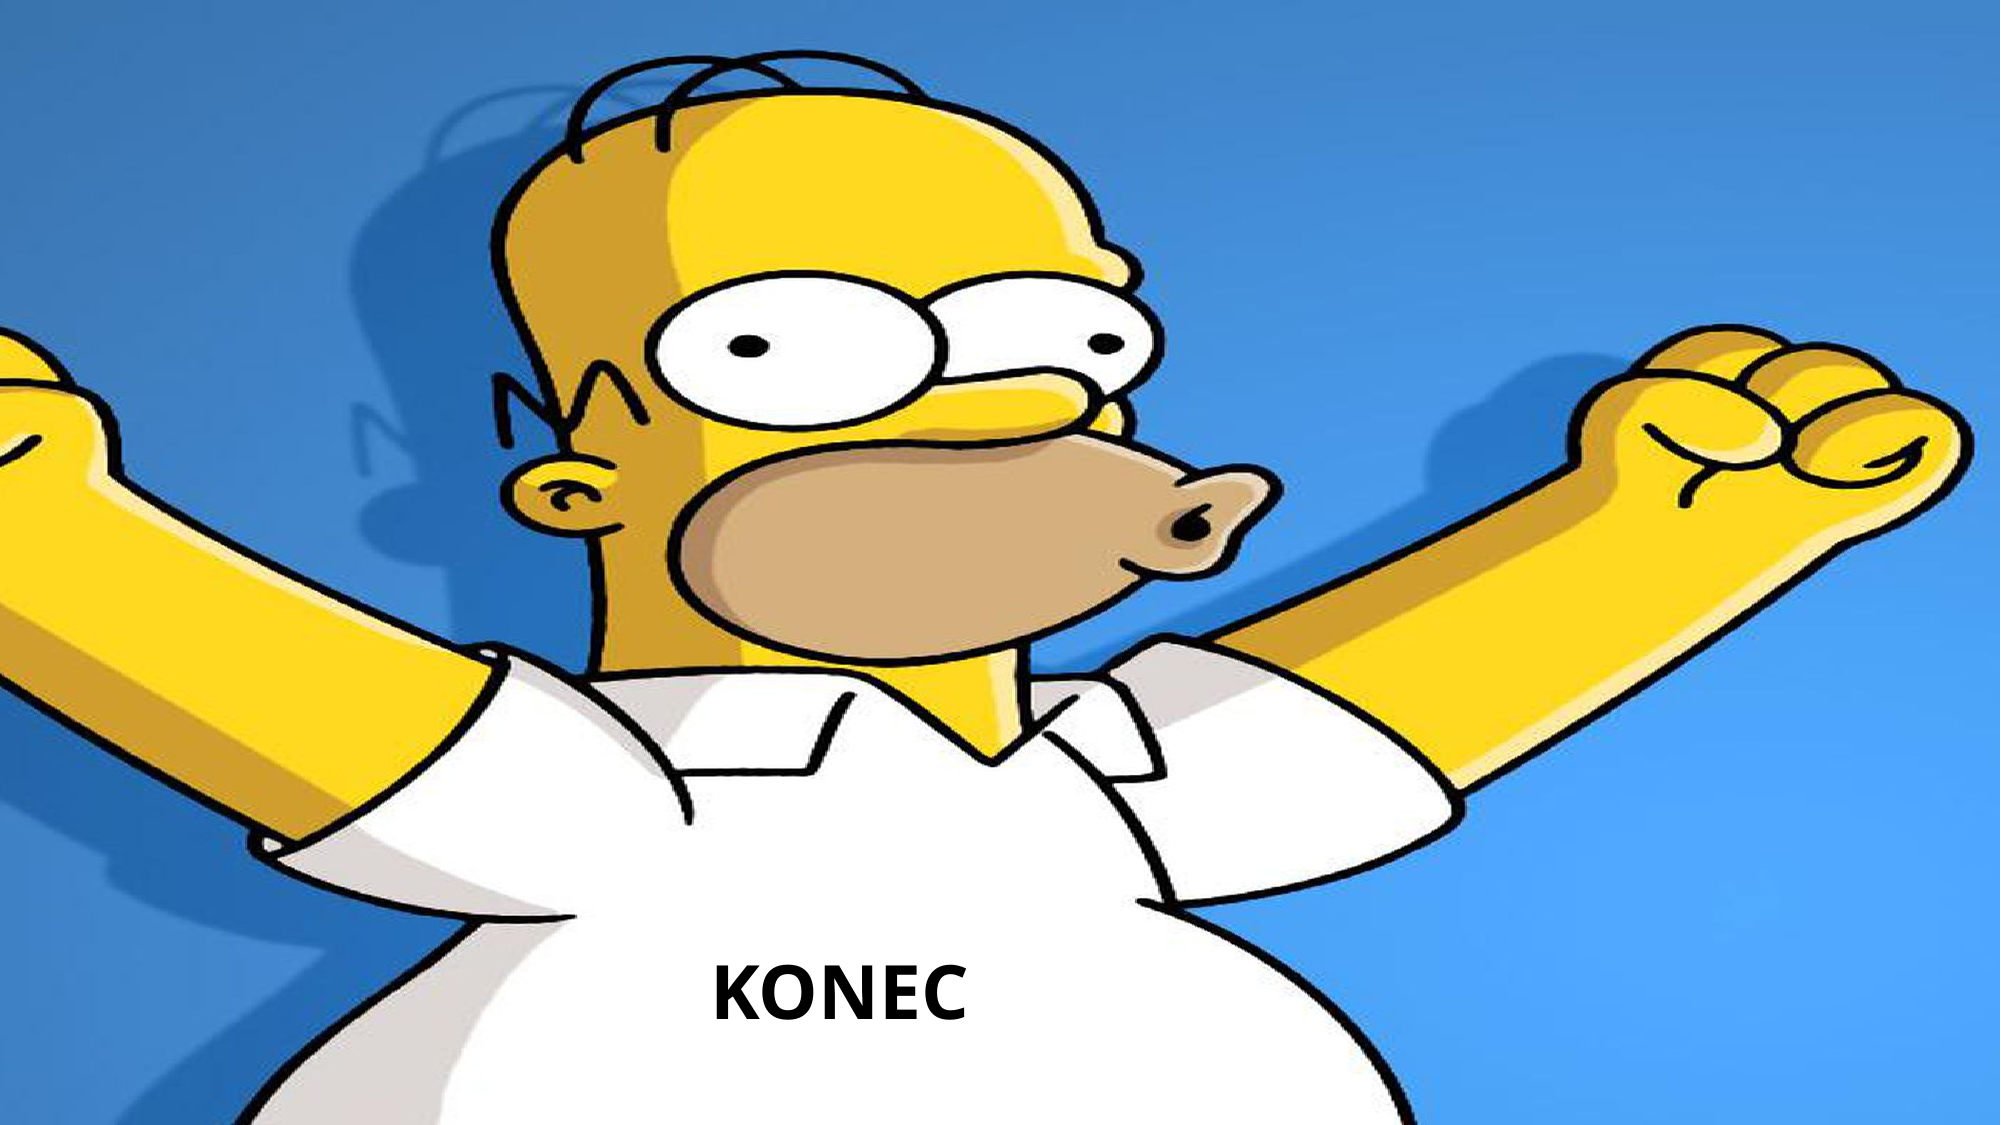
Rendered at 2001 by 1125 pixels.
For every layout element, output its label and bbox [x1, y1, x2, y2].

list [0, 0, 2000, 1125]
